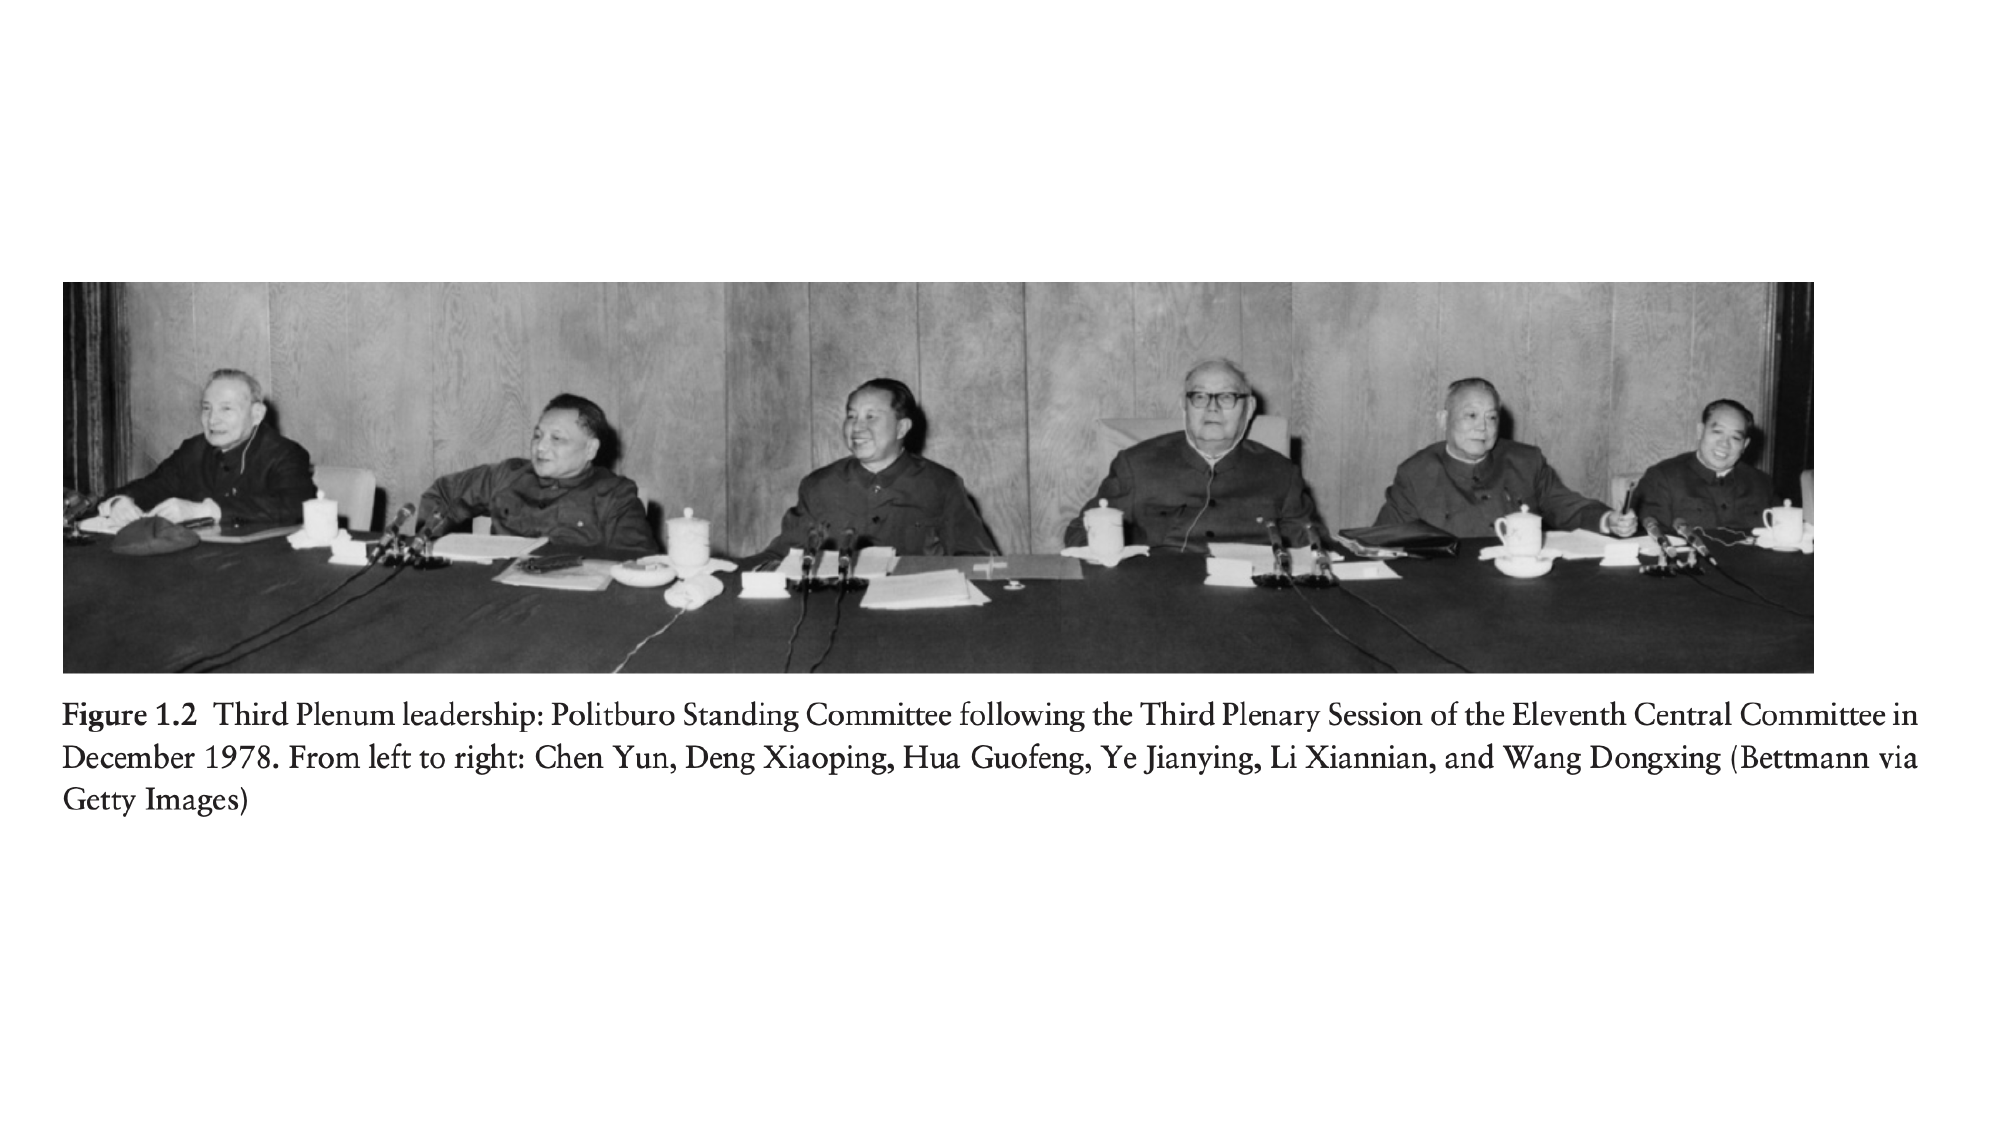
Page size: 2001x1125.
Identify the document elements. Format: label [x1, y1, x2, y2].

list [0, 225, 1966, 936]
